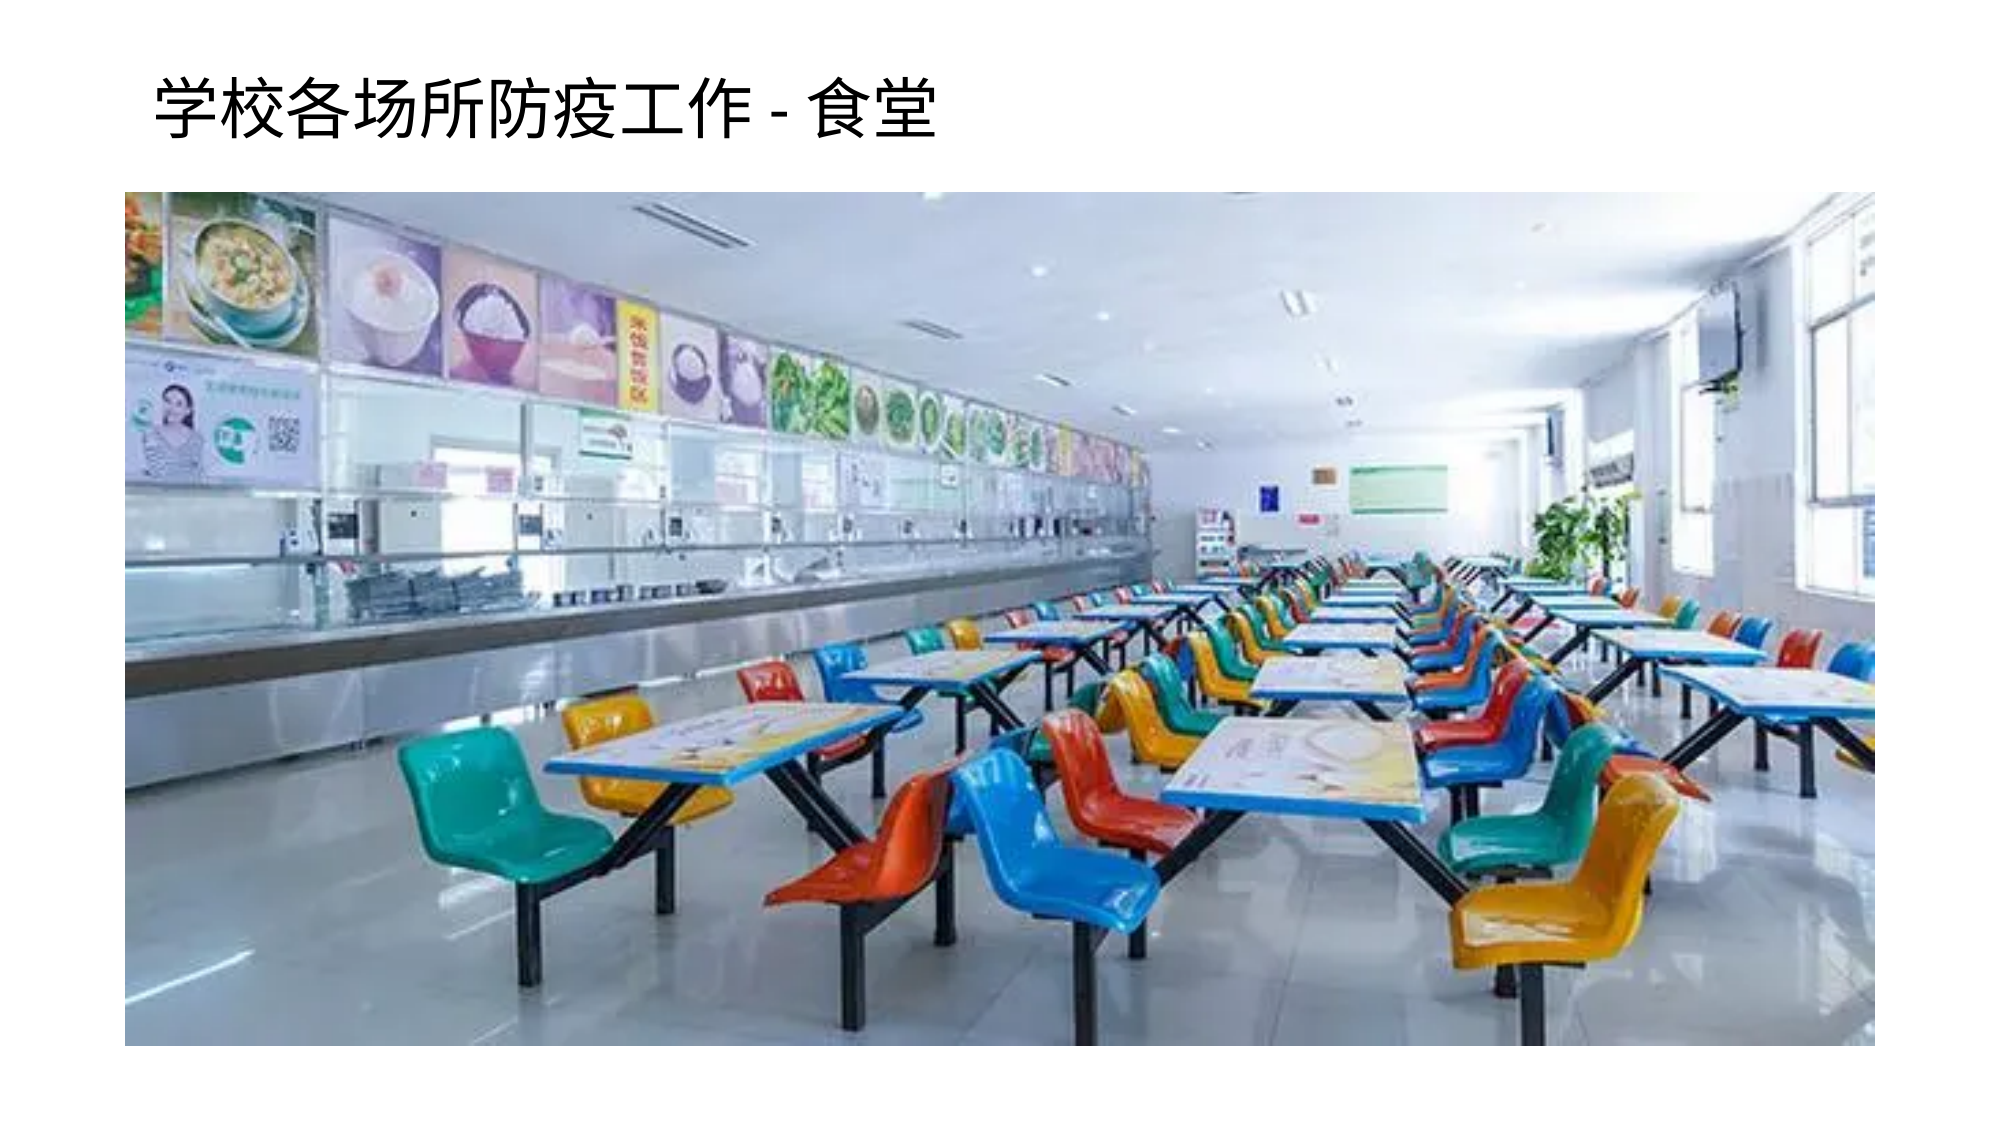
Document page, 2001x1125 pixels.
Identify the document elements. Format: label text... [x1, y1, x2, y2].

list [125, 192, 1875, 1046]
title 学校各场所防疫工作-食堂 [137, 59, 1863, 164]
